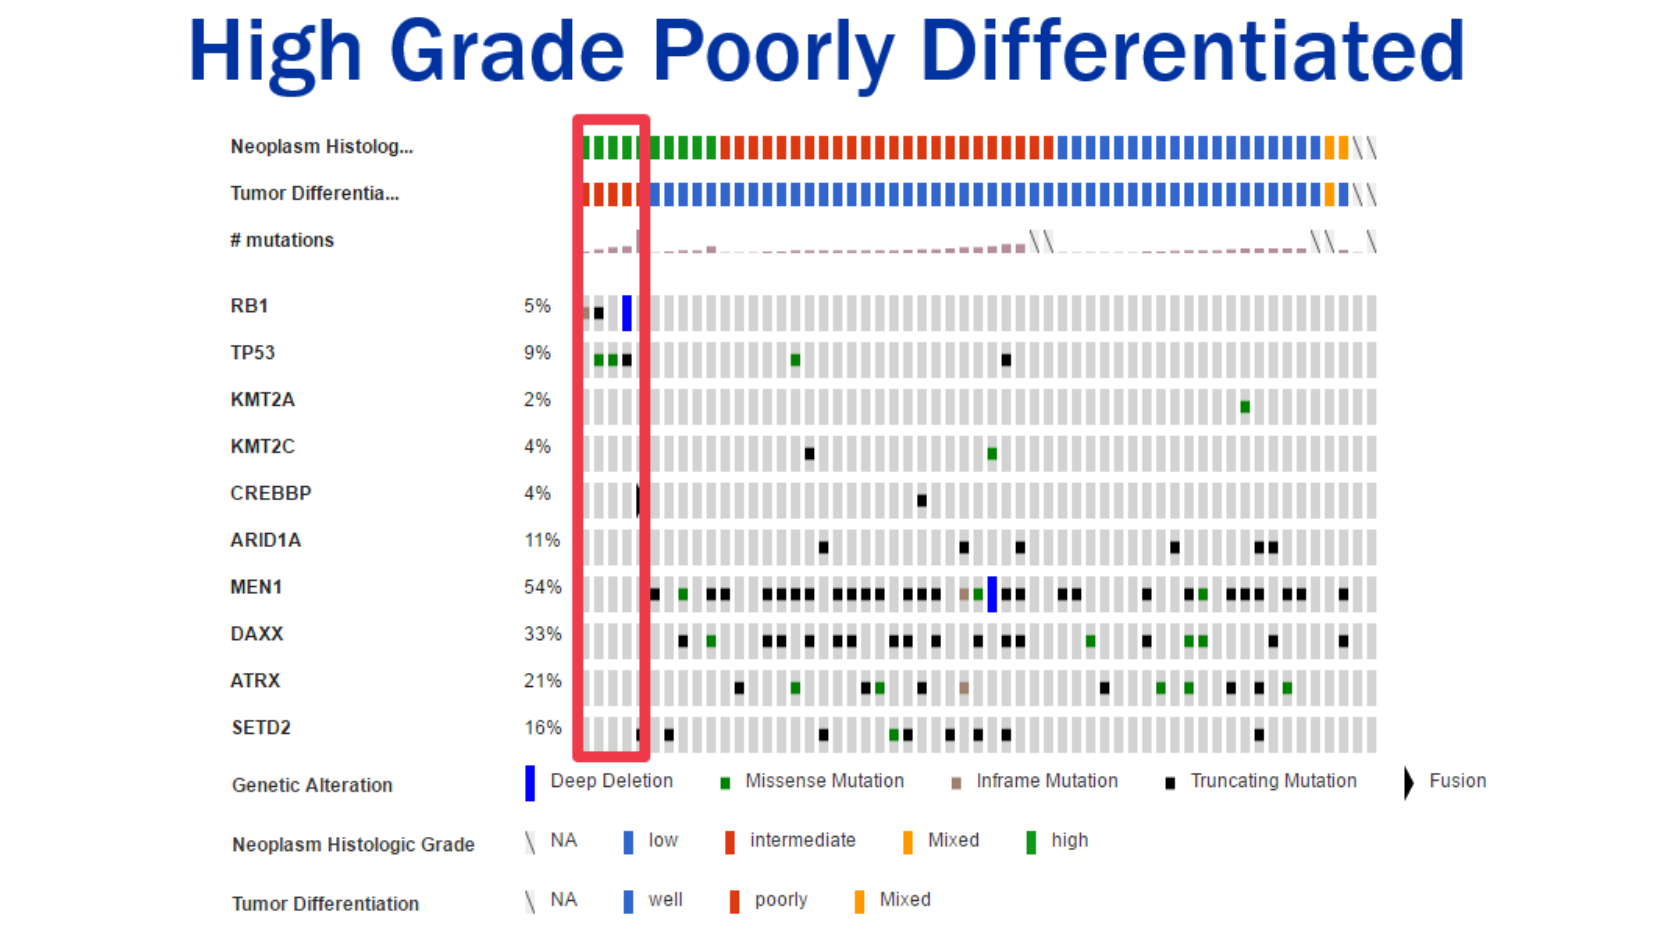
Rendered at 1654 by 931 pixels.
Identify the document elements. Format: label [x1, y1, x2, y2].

picture [150, 4, 1501, 925]
